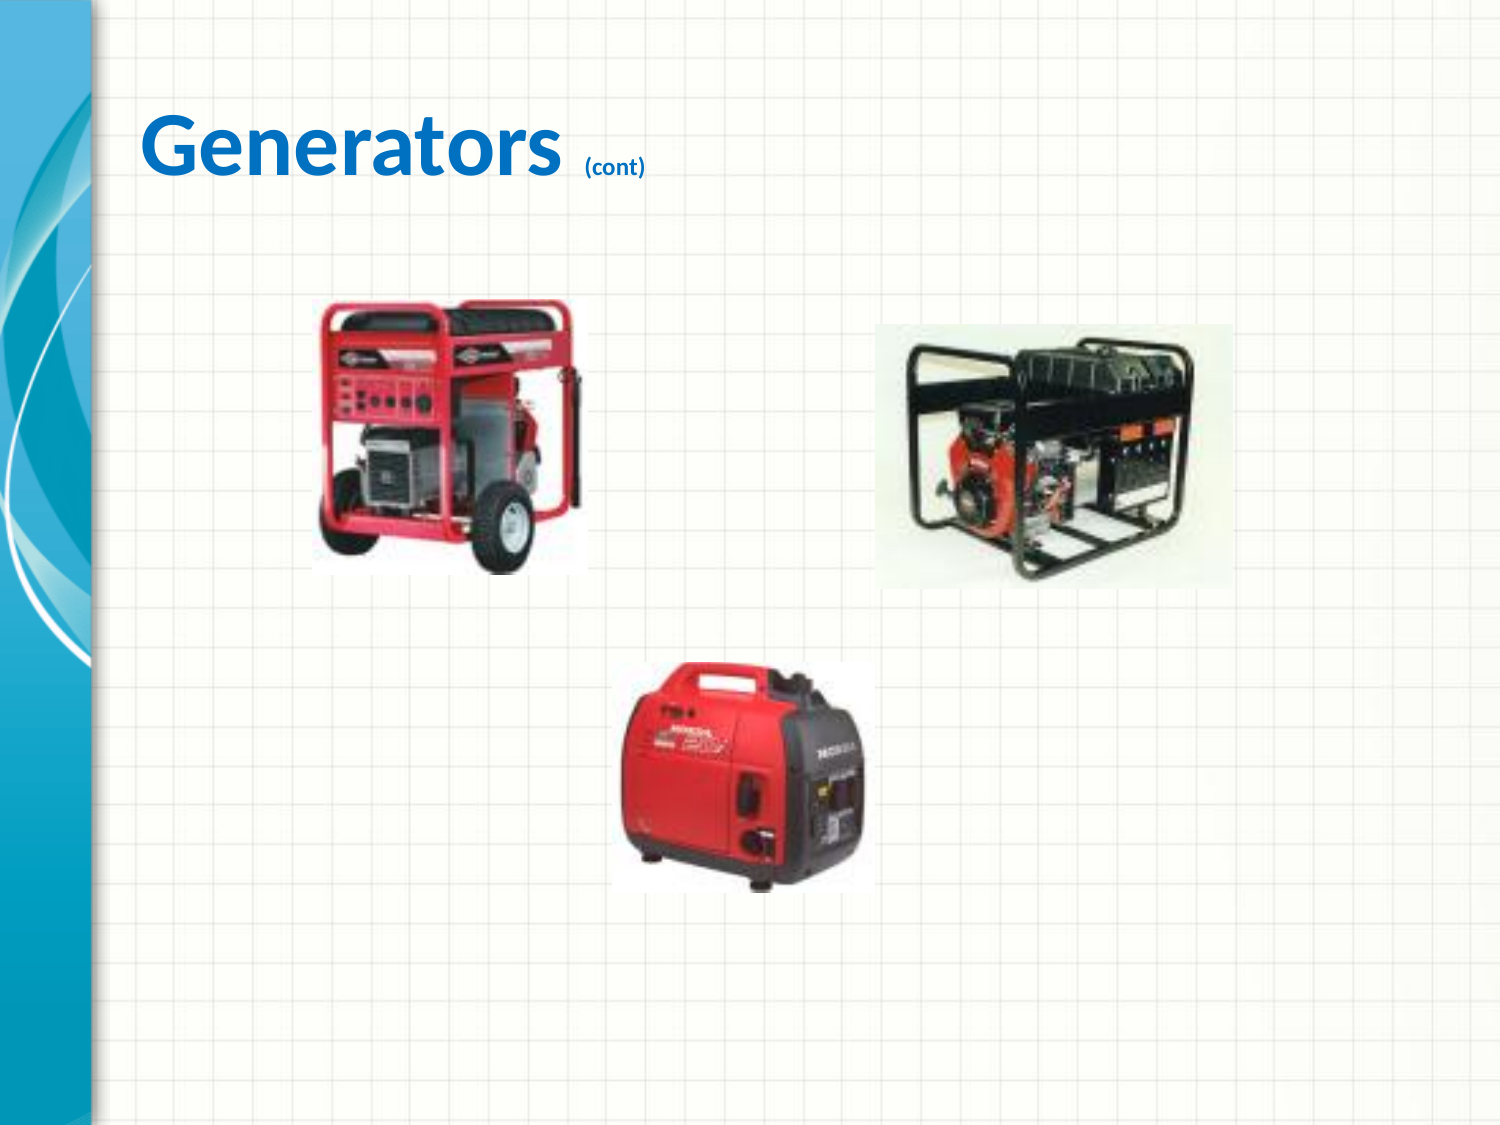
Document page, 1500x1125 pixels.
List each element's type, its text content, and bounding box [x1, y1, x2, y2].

title Generators (cont) [125, 45, 1450, 233]
picture [0, 0, 1500, 1125]
